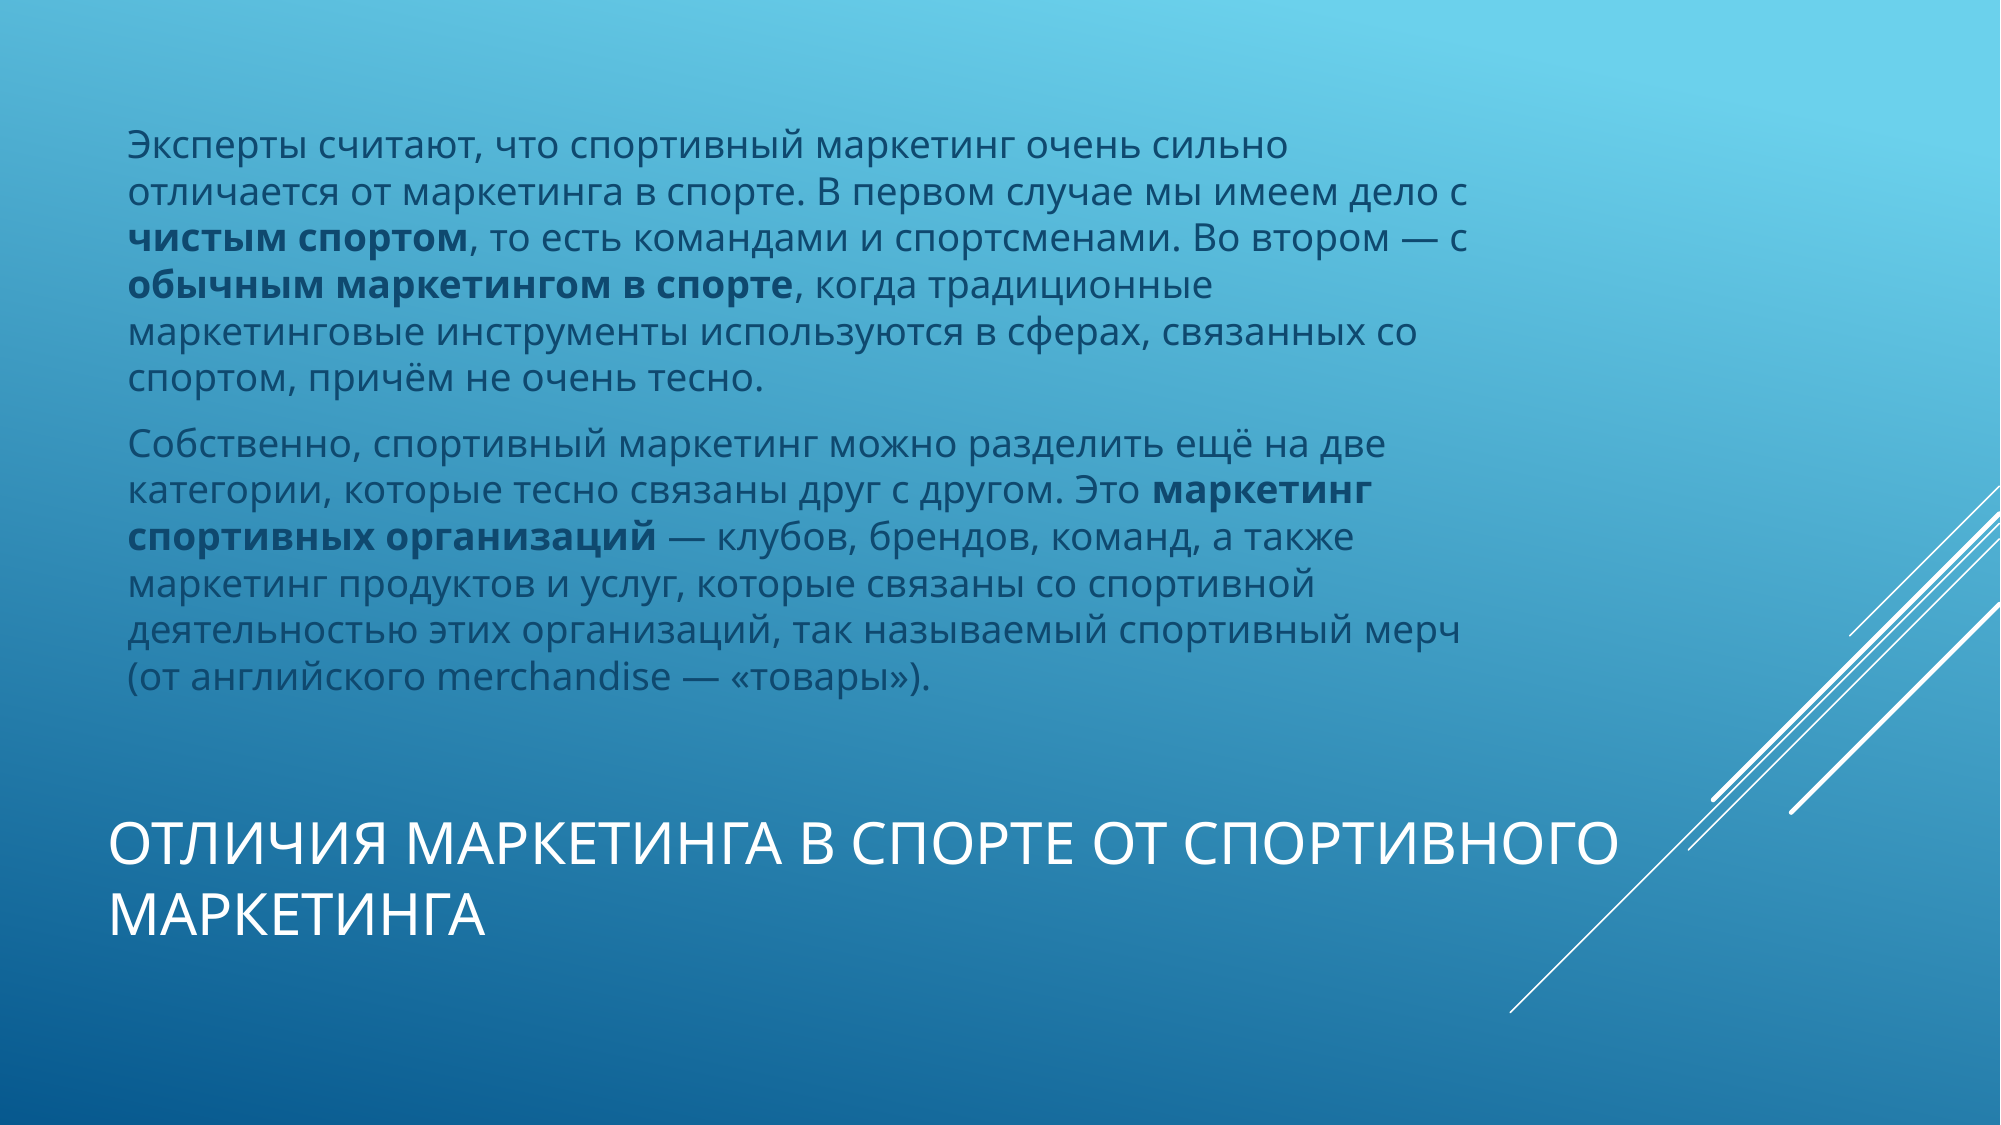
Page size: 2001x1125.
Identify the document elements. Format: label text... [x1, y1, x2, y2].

list Эксперты считают, что спортивный маркетинг очень сильно отличается от маркетинга в спорте. В первом случае мы имеем дело с чистым спортом, то есть командами и спортсменами. Во втором — с обычным маркетингом в спорте, когда традиционные маркетинговые инструменты используются в сферах, связанных со спортом, причём не очень тесно. Собственно, спортивный маркетинг можно разделить ещё на две категории, которые тесно связаны друг с другом. Это маркетинг спортивных организаций — клубов, брендов, команд, а также маркетинг продуктов и услуг, которые связаны со спортивной деятельностью этих организаций, так называемый спортивный мерч (от английского merchandise — «товары»). [112, 112, 1513, 706]
title Отличия маркетинга в спорте от спортивного маркетинга [92, 741, 1939, 1013]
